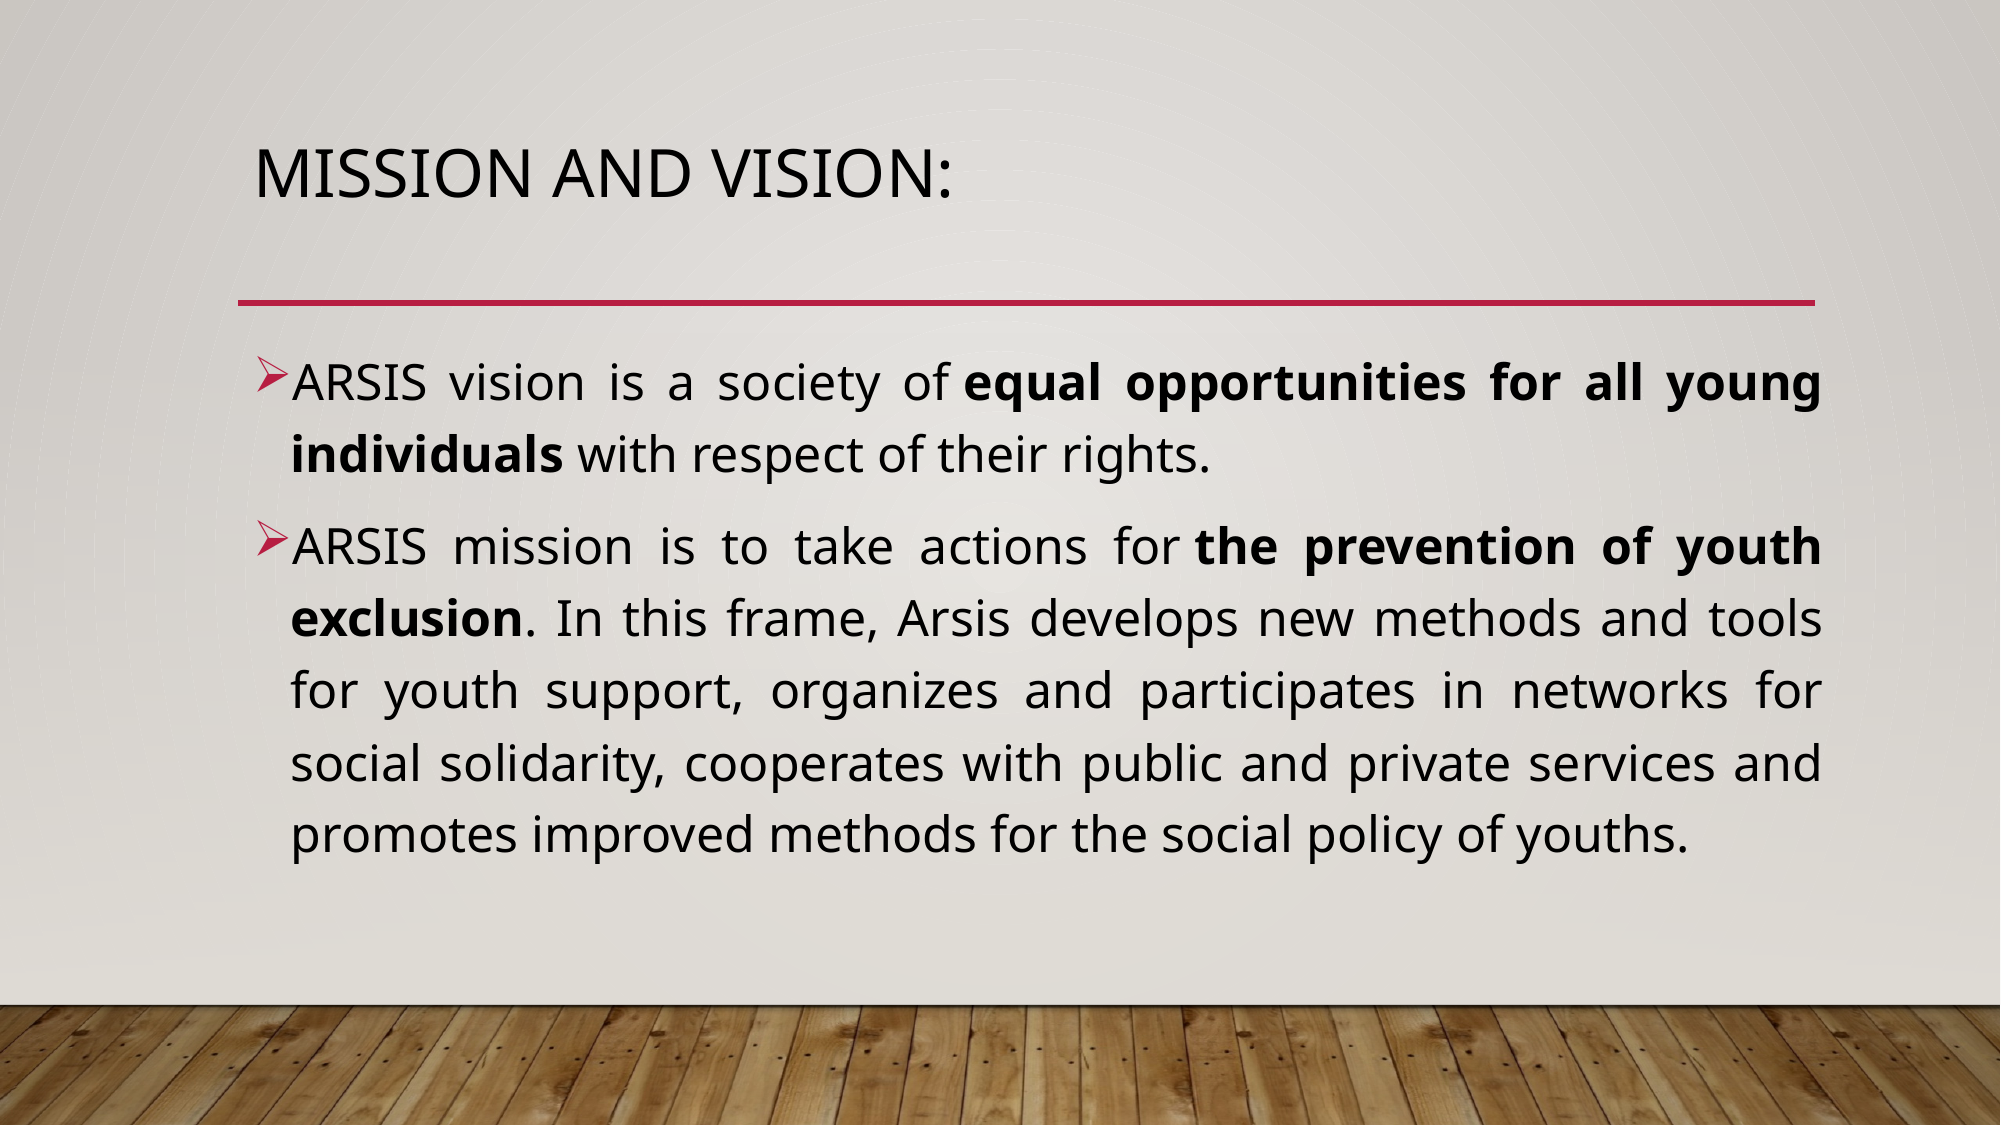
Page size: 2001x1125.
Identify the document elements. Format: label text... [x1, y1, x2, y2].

title Mission and Vision: [238, 131, 1814, 305]
list ARSIS vision is a society of equal opportunities for all young individuals with respect of their rights. ARSIS mission is to take actions for the prevention of youth exclusion. In this frame, Arsis develops new methods and tools for youth support, organizes and participates in networks for social solidarity, cooperates with public and private services and promotes improved methods for the social policy of youths. [238, 330, 1840, 897]
picture [0, 1005, 2000, 1125]
